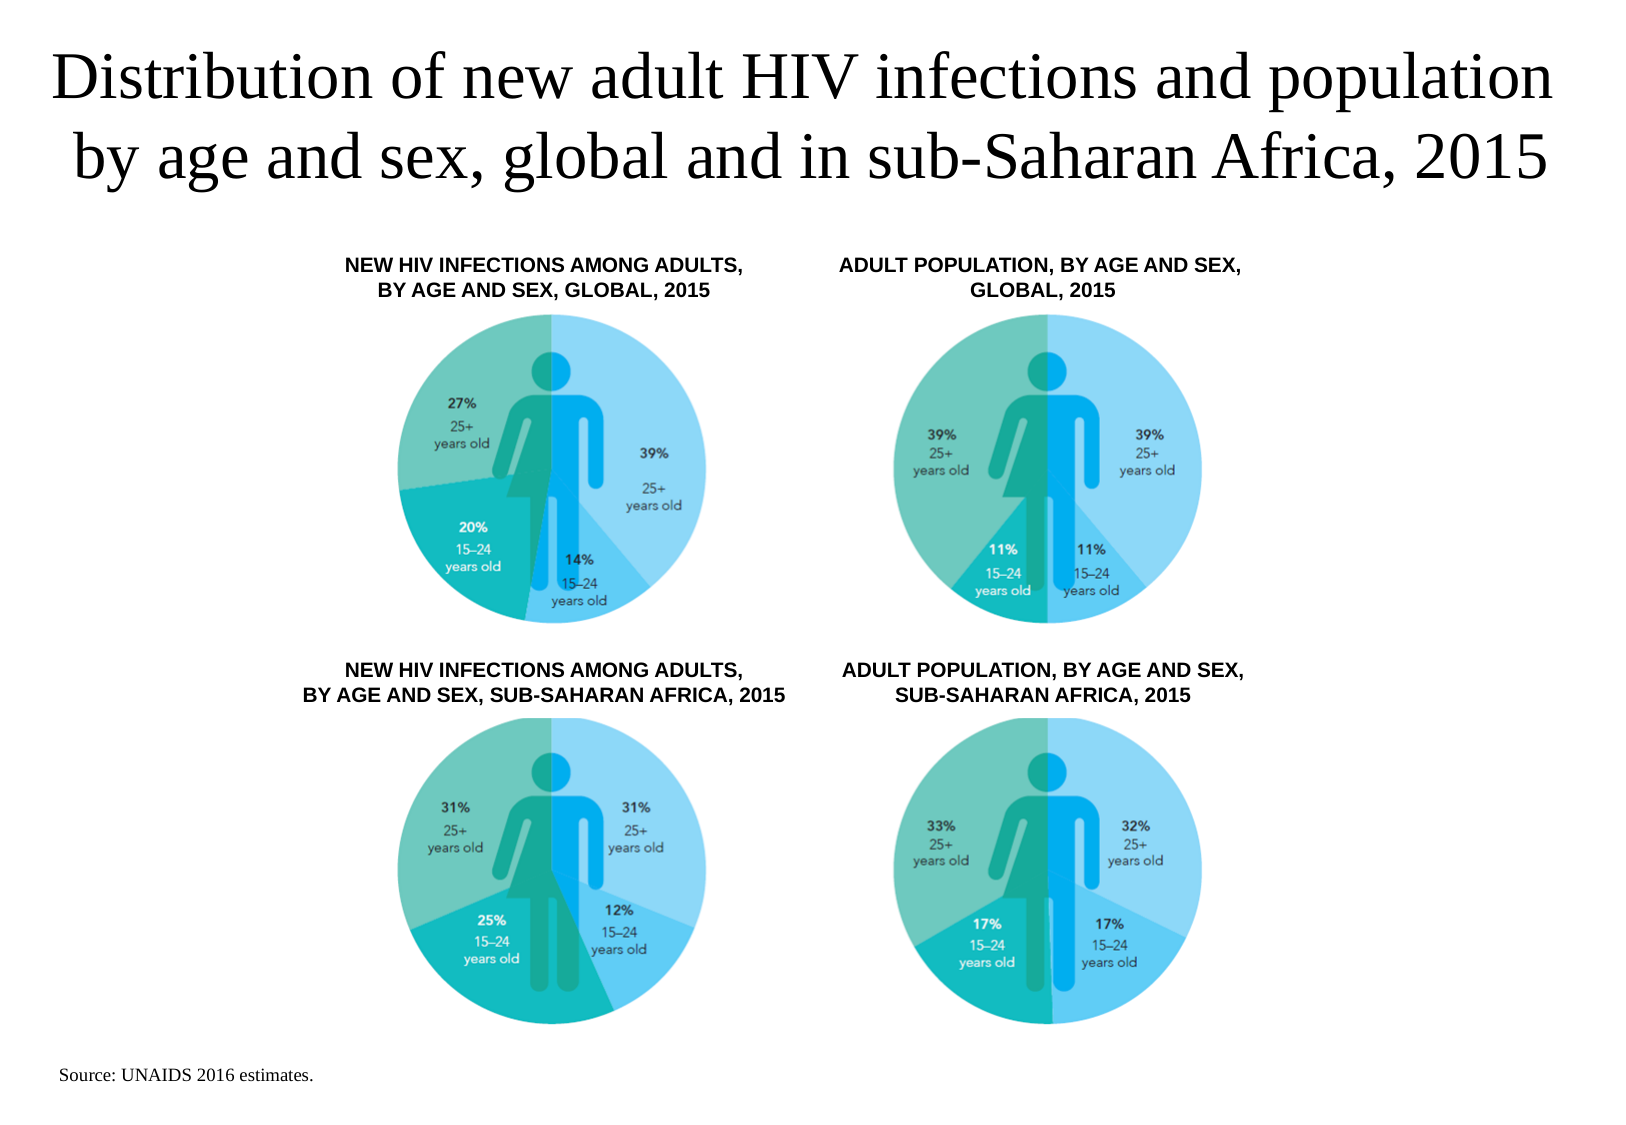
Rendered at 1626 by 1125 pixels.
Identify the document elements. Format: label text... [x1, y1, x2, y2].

title Distribution of new adult HIV infections and population by age and sex, global and in sub-Saharan Africa, 2015 [0, 23, 1625, 201]
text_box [58, 238, 1268, 1086]
